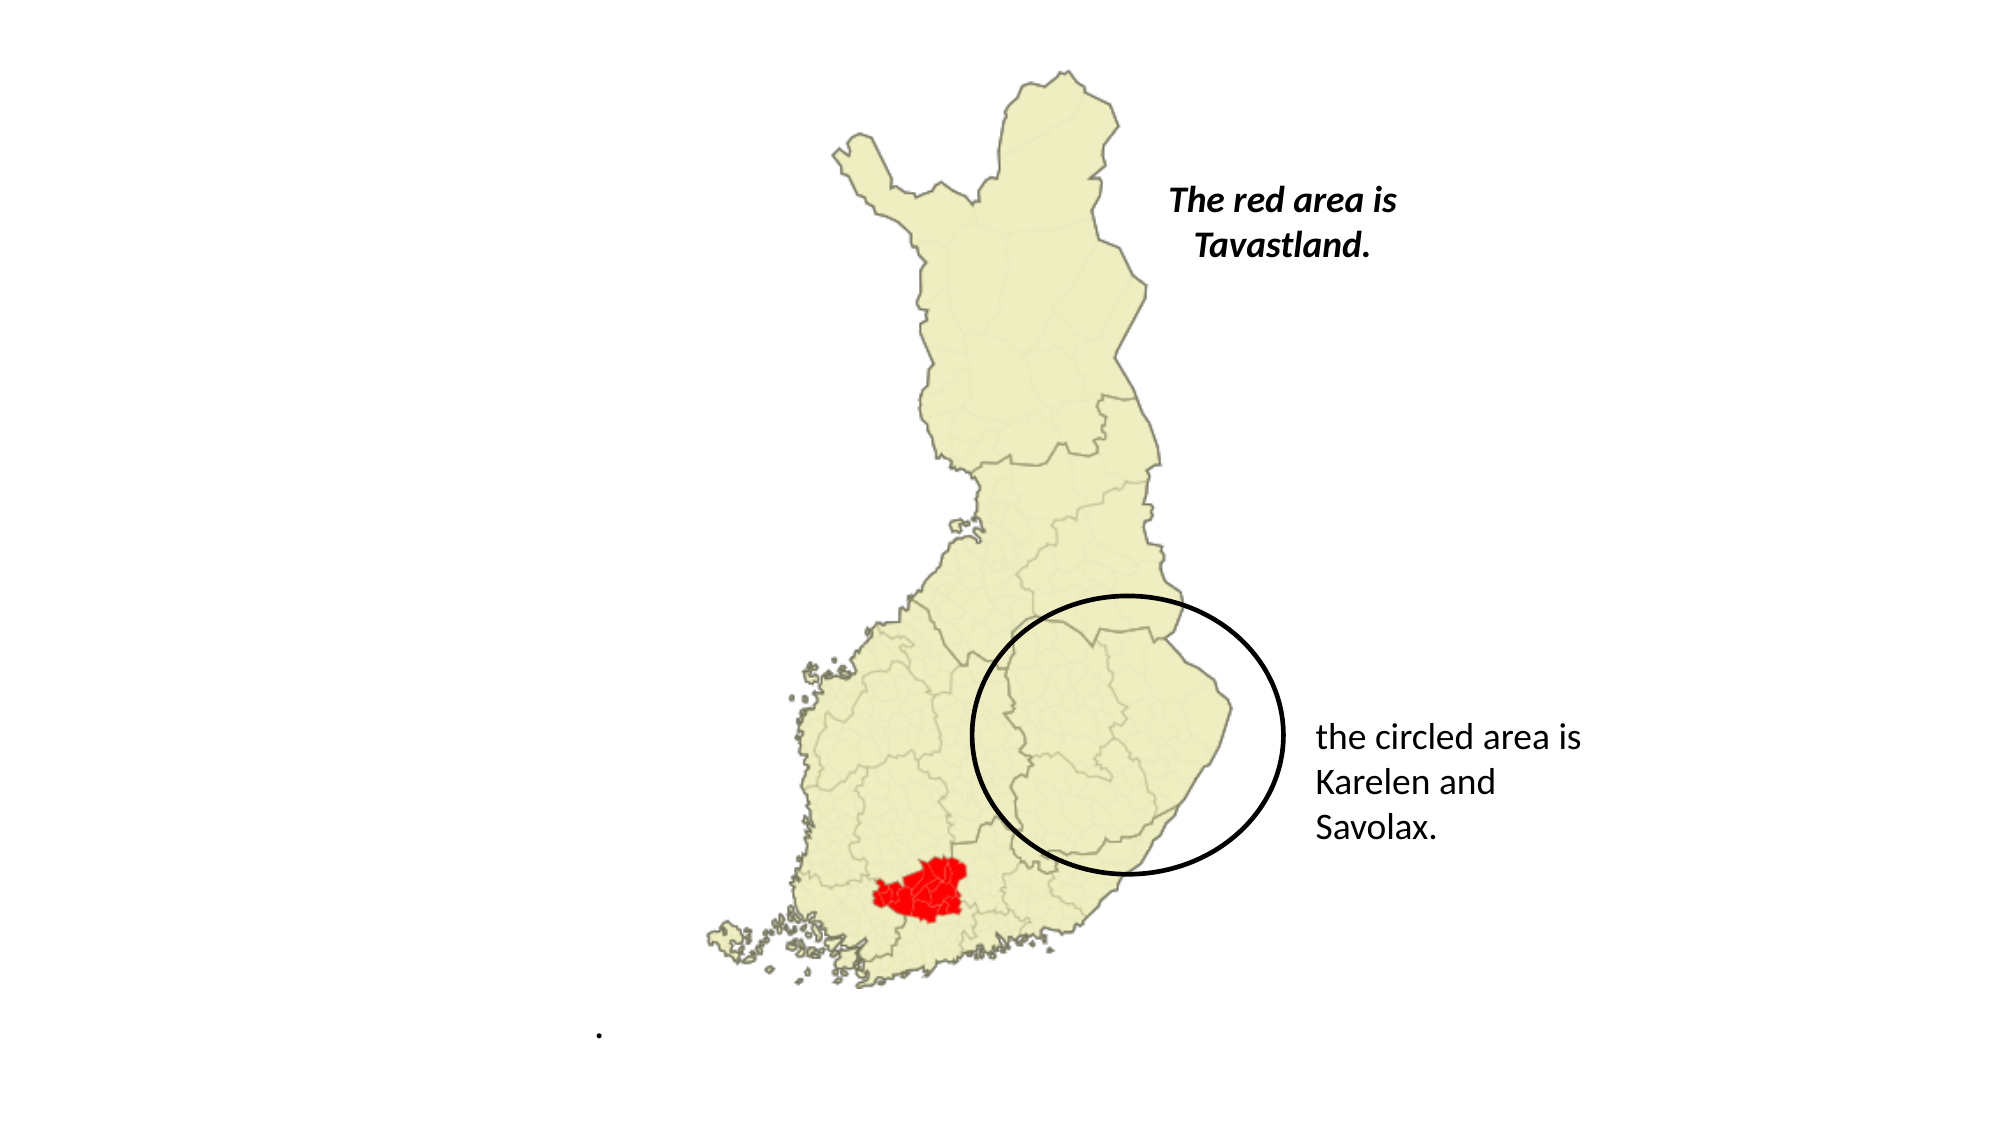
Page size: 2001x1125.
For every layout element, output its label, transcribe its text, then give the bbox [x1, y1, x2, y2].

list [705, 69, 1235, 989]
text_box . [580, 988, 621, 1054]
text_box the circled area is Karelen and Savolax. [1300, 704, 1613, 855]
text_box [1235, 632, 1285, 838]
text_box The red area is Tavastland. [1235, 167, 1417, 273]
